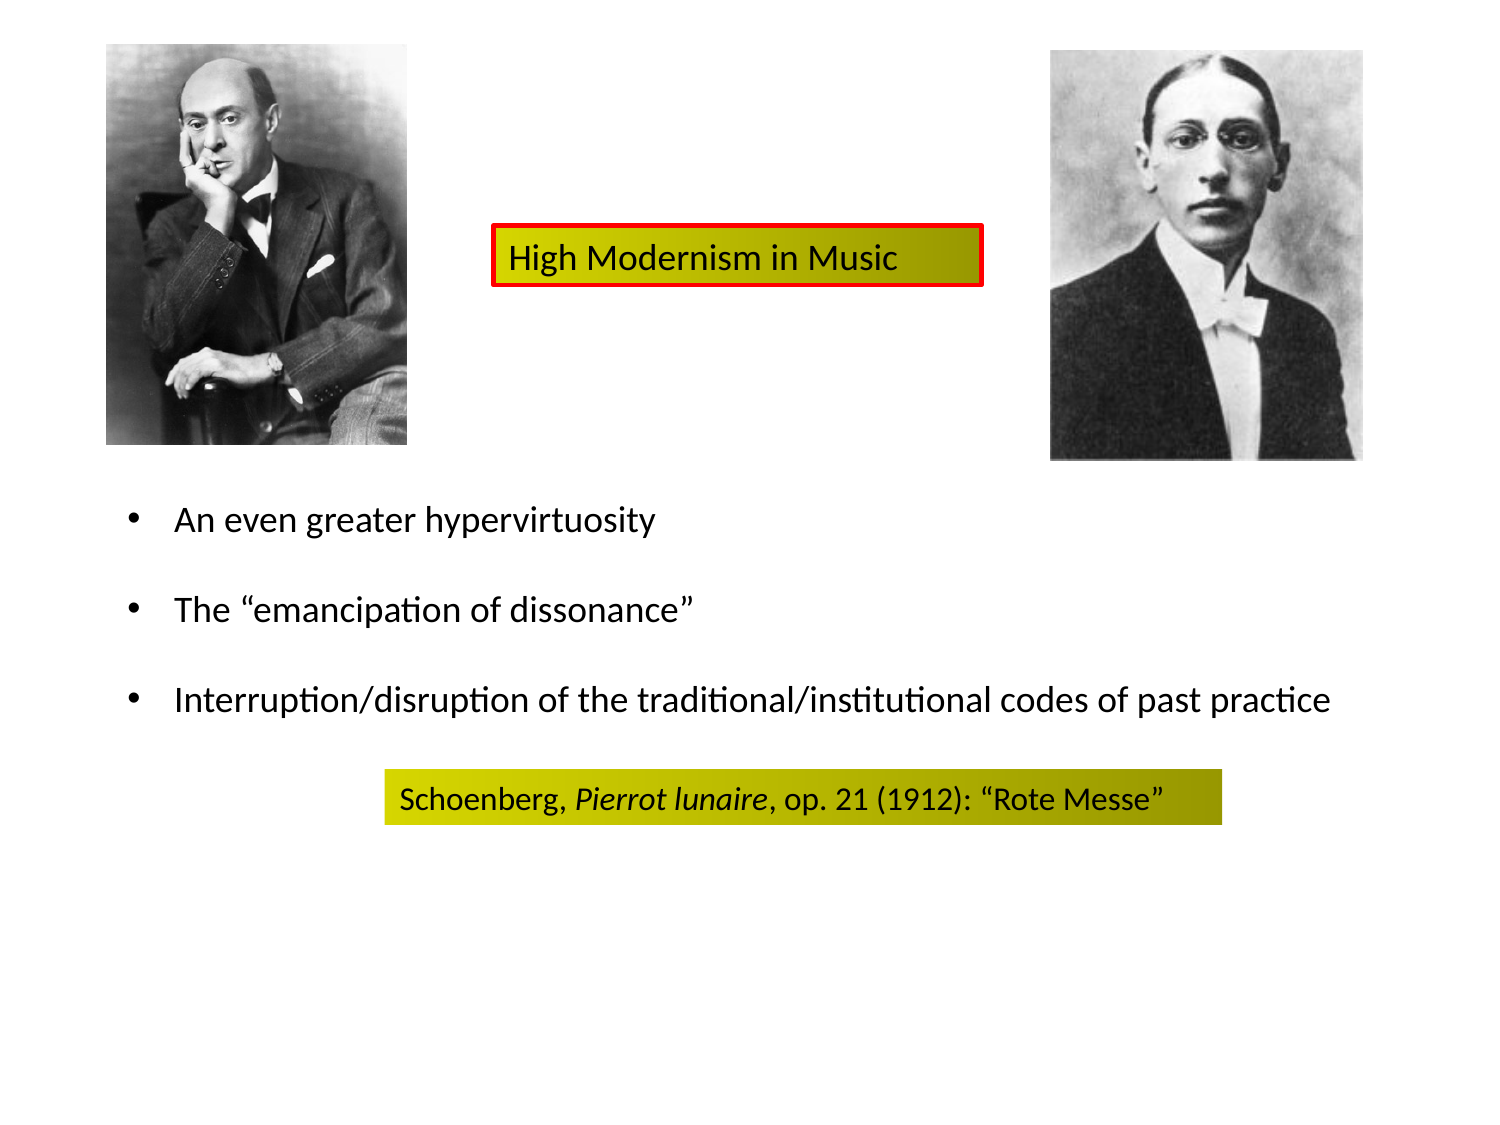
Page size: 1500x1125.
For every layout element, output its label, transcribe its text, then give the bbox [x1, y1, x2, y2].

picture [106, 43, 408, 445]
text_box Schoenberg, Pierrot lunaire, op. 21 (1912): “Rote Messe” [384, 769, 1223, 825]
text_box An even greater hypervirtuosity The “emancipation of dissonance” Interruption/disruption of the traditional/institutional codes of past practice [112, 487, 1363, 773]
text_box High Modernism in Music [493, 225, 982, 286]
picture [1049, 50, 1363, 461]
